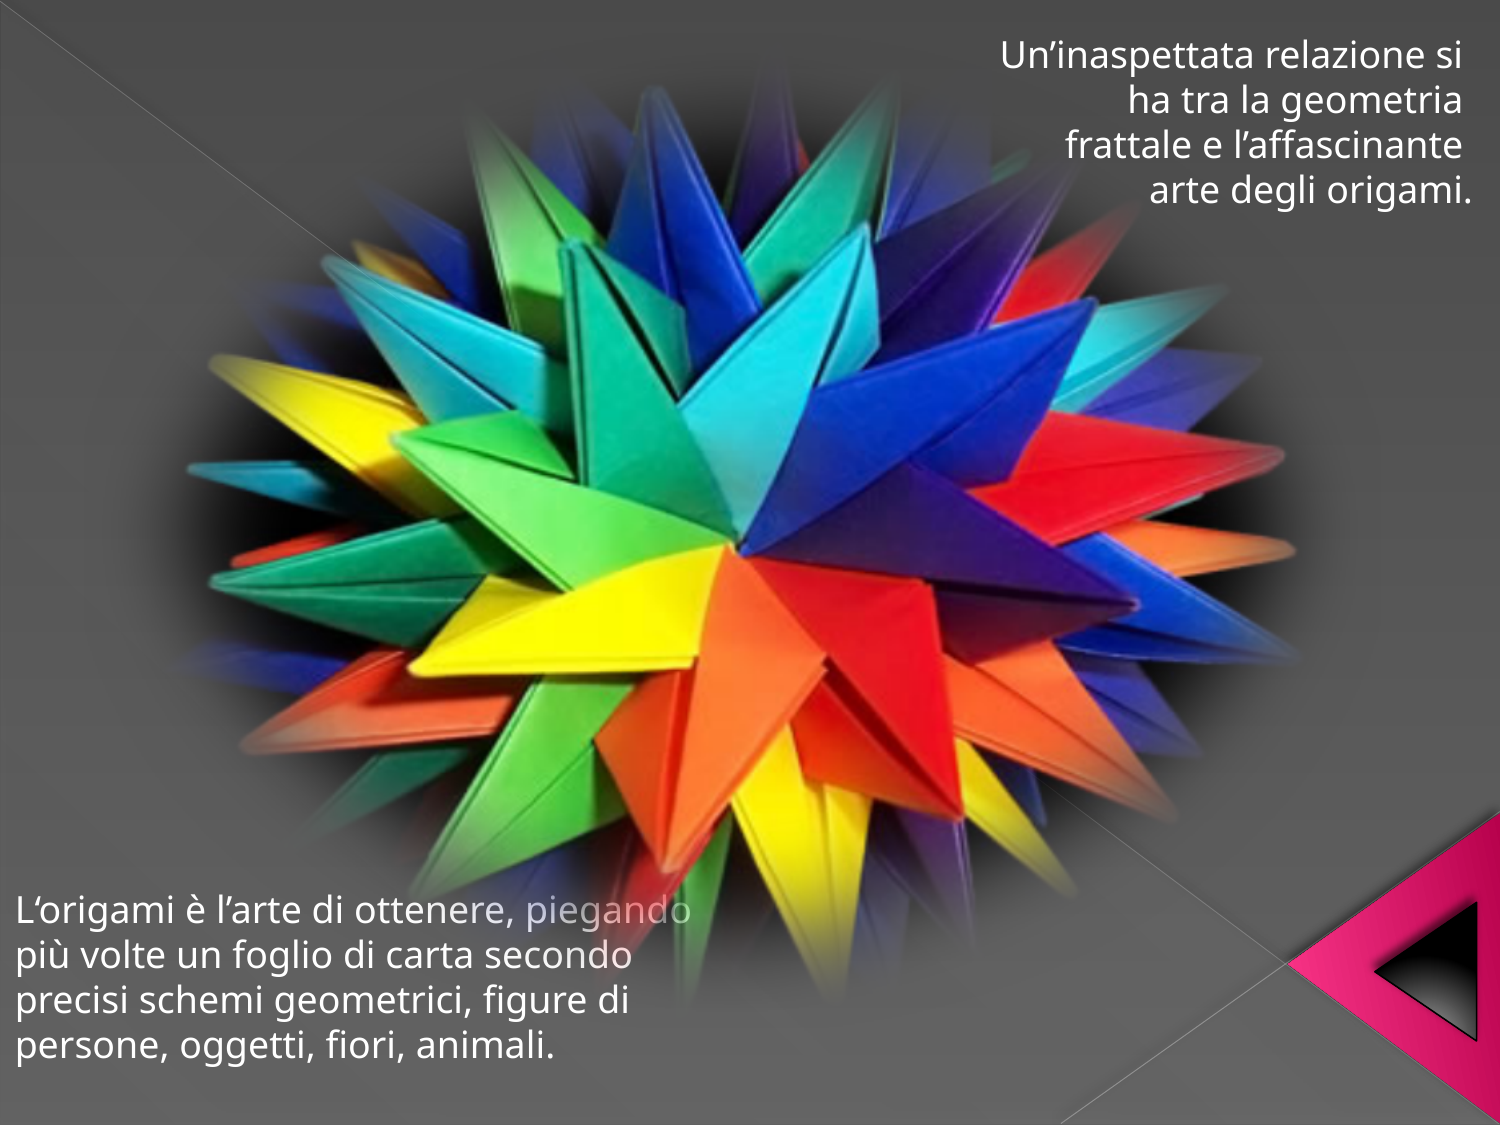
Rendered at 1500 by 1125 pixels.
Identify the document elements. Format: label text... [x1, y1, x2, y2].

text_box Un’inaspettata relazione si ha tra la geometria frattale e l’affascinante arte degli origami. [1398, 23, 1489, 219]
text_box [1399, 901, 1478, 1042]
picture [70, 28, 1395, 1036]
text_box L‘origami è l’arte di ottenere, piegando più volte un foglio di carta secondo precisi schemi geometrici, figure di persone, oggetti, fiori, animali. [0, 878, 750, 1074]
